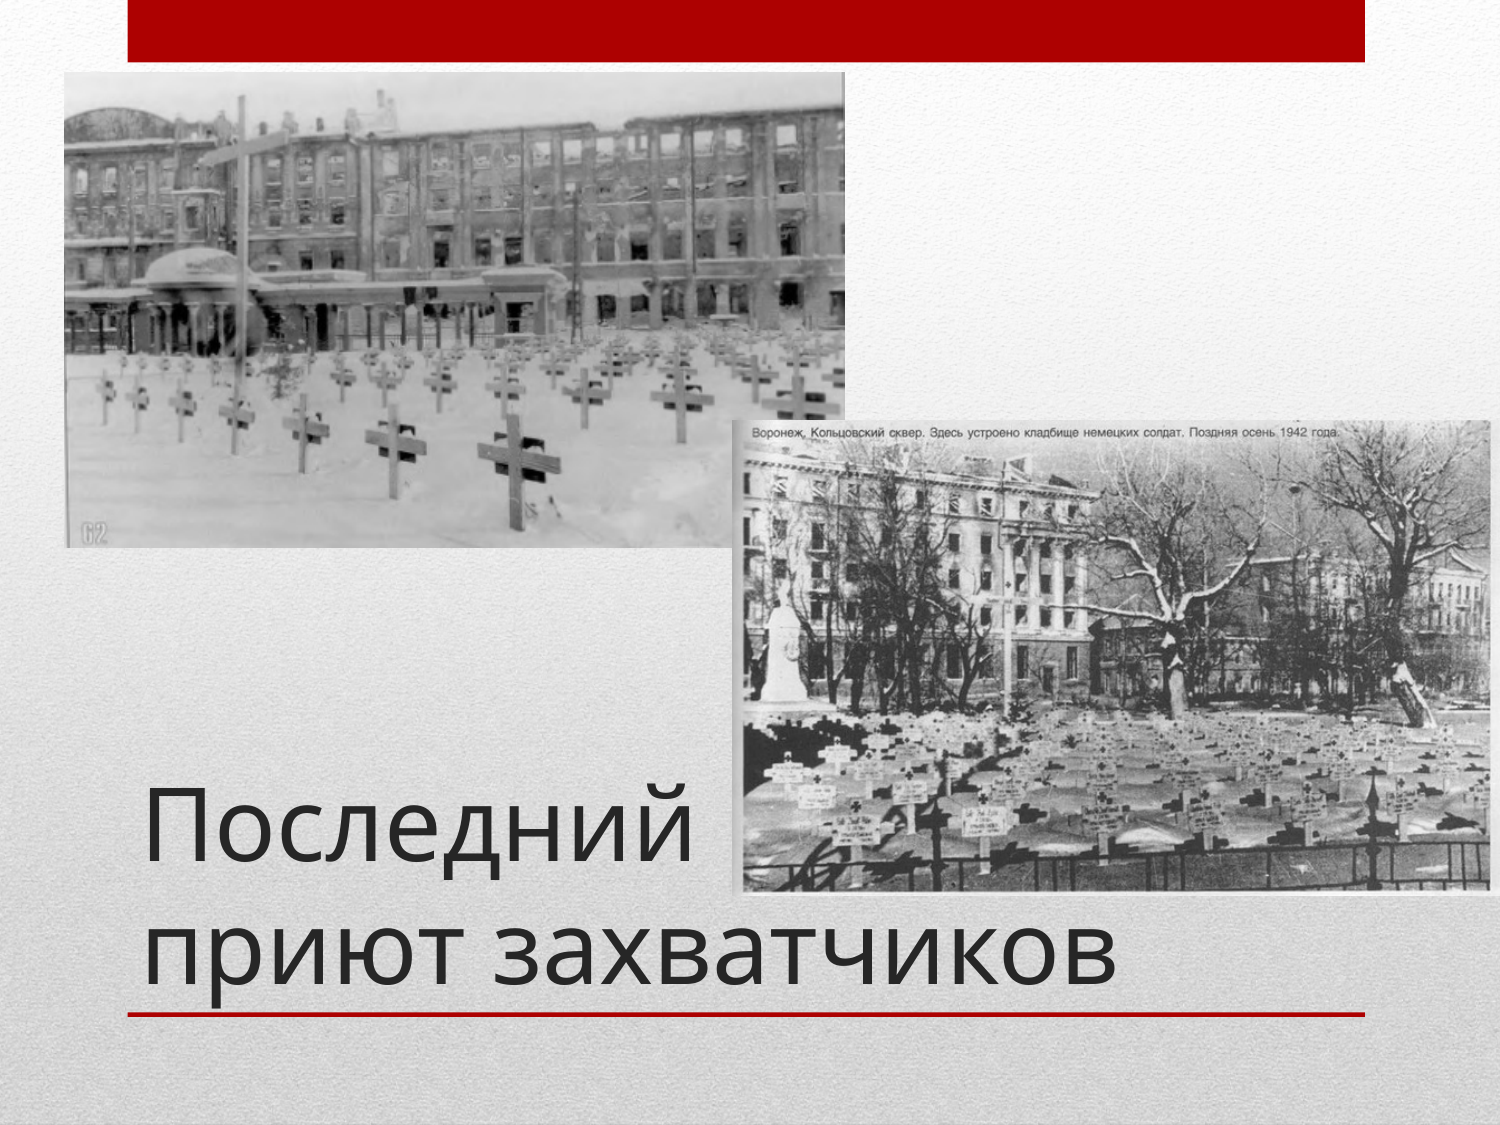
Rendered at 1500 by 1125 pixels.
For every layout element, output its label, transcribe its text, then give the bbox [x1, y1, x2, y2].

picture [64, 71, 846, 549]
title Последний приют захватчиков [125, 750, 1238, 1013]
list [731, 419, 1500, 897]
